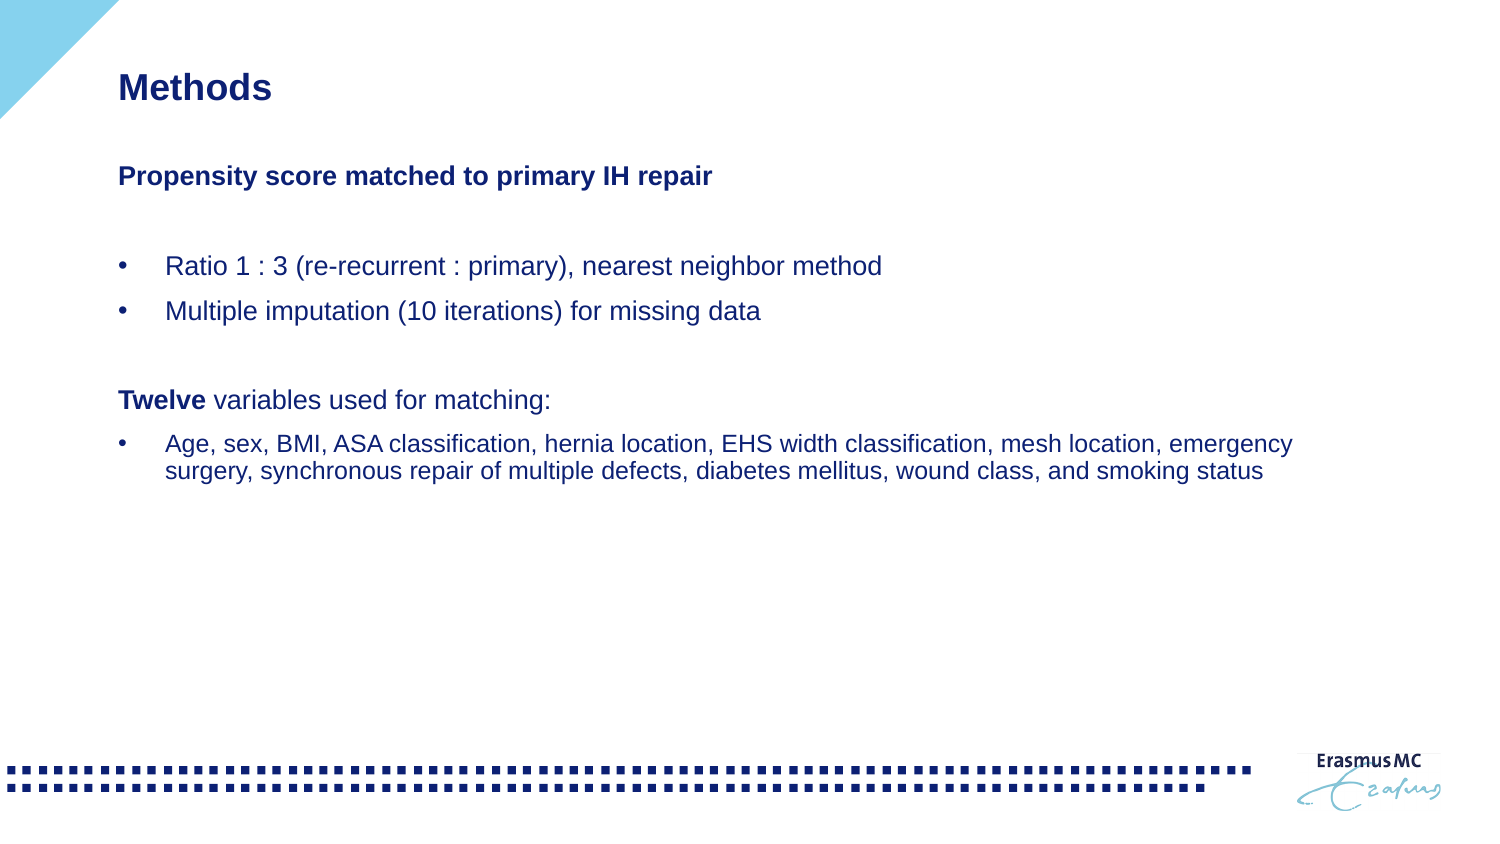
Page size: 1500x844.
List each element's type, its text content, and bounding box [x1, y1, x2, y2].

picture [1297, 753, 1441, 811]
title Methods [103, 44, 1397, 133]
list Propensity score matched to primary IH repair Ratio 1 : 3 (re-recurrent : primary), nearest neighbor method Multiple imputation (10 iterations) for missing data Twelve variables used for matching: Age, sex, BMI, ASA classification, hernia location, EHS width classification, mesh location, emergency surgery, synchronous repair of multiple defects, diabetes mellitus, wound class, and smoking status [103, 155, 1397, 792]
